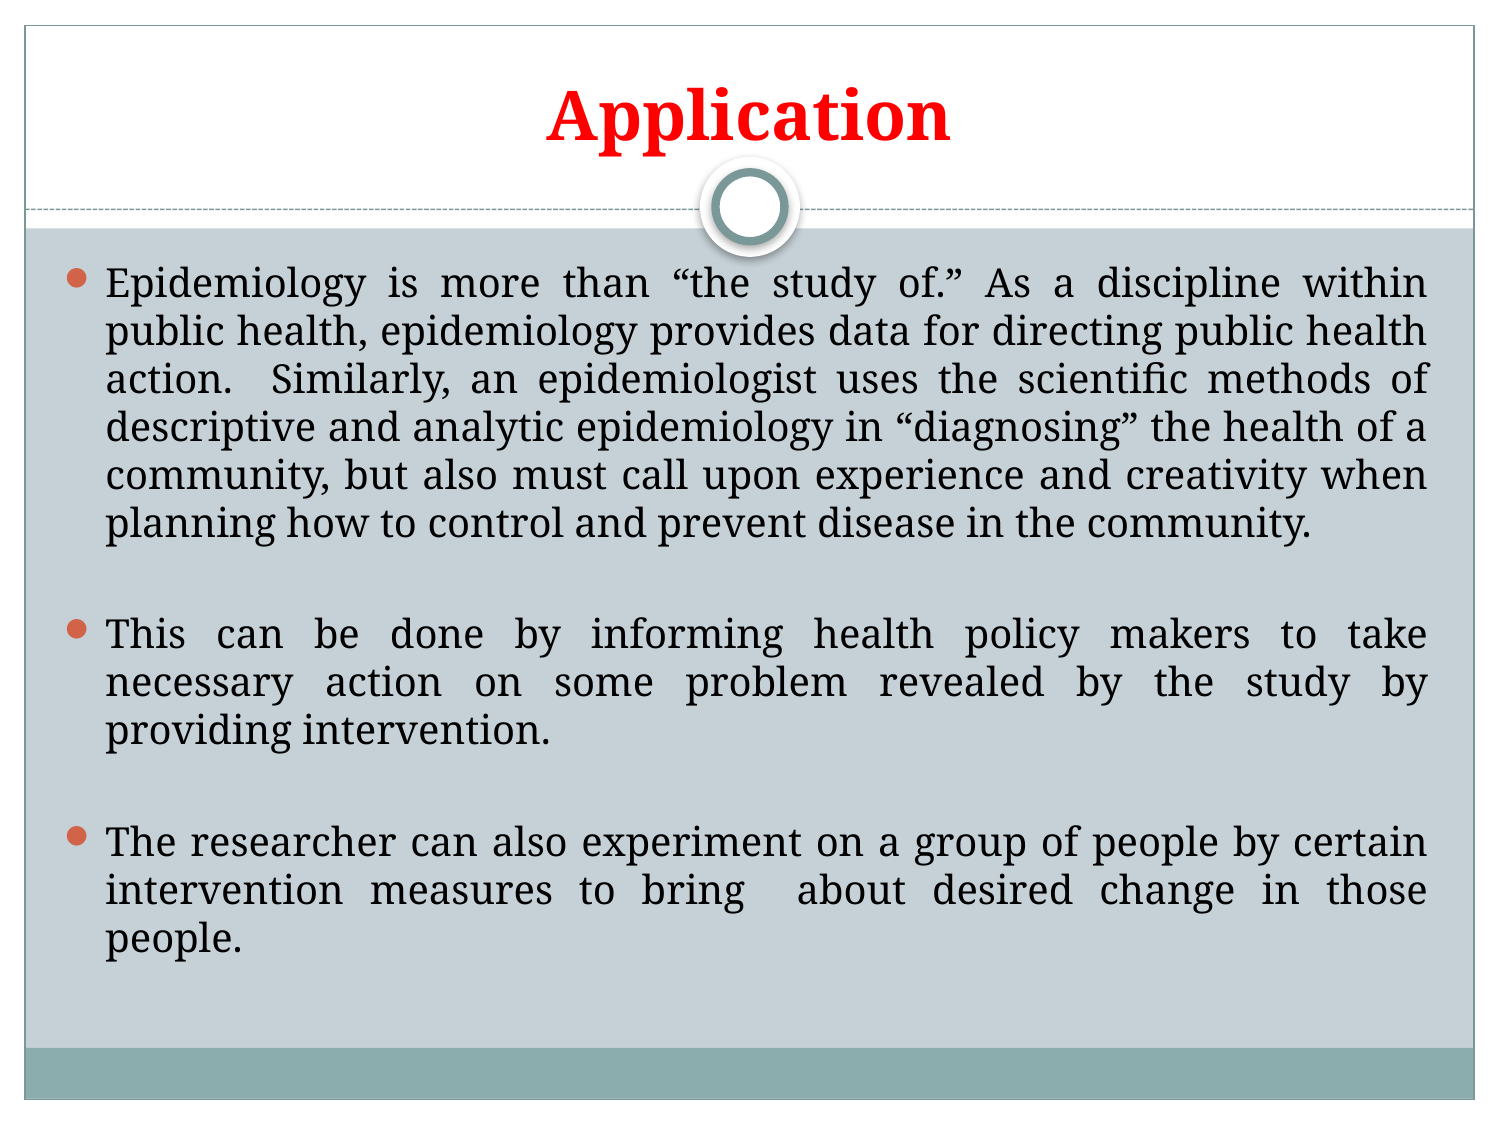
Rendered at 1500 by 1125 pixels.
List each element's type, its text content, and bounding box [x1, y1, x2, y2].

title Application [49, 37, 1450, 162]
list Epidemiology is more than “the study of.” As a discipline within public health, epidemiology provides data for directing public health action. Similarly, an epidemiologist uses the scientific methods of descriptive and analytic epidemiology in “diagnosing” the health of a community, but also must call upon experience and creativity when planning how to control and prevent disease in the community. This can be done by informing health policy makers to take necessary action on some problem revealed by the study by providing intervention. The researcher can also experiment on a group of people by certain intervention measures to bring about desired change in those people. [49, 250, 1445, 1001]
